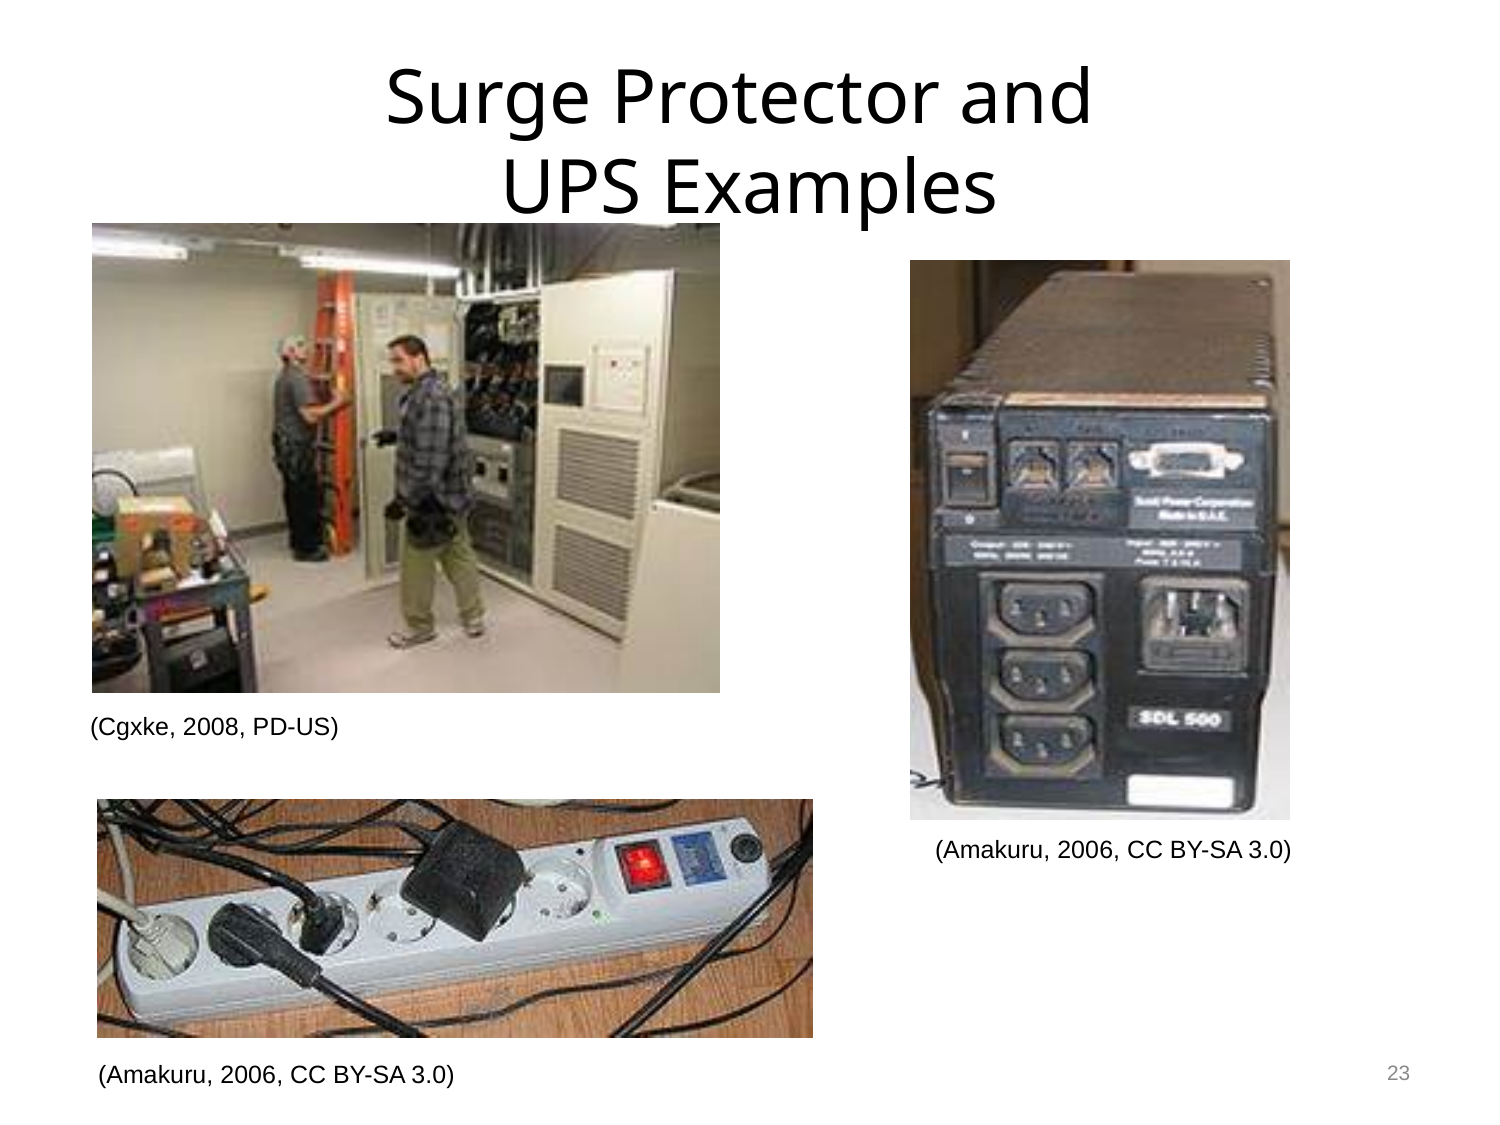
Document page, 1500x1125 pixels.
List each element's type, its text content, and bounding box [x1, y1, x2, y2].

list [96, 798, 813, 1038]
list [92, 223, 720, 693]
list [910, 260, 1290, 821]
list (Amakuru, 2006, CC BY-SA 3.0) [919, 825, 1324, 878]
list (Cgxke, 2008, PD-US) [75, 702, 740, 772]
title Surge Protector and UPS Examples [75, 45, 1425, 233]
list (Amakuru, 2006, CC BY-SA 3.0) [83, 1050, 749, 1106]
slide_number 23 [1341, 1027, 1425, 1118]
